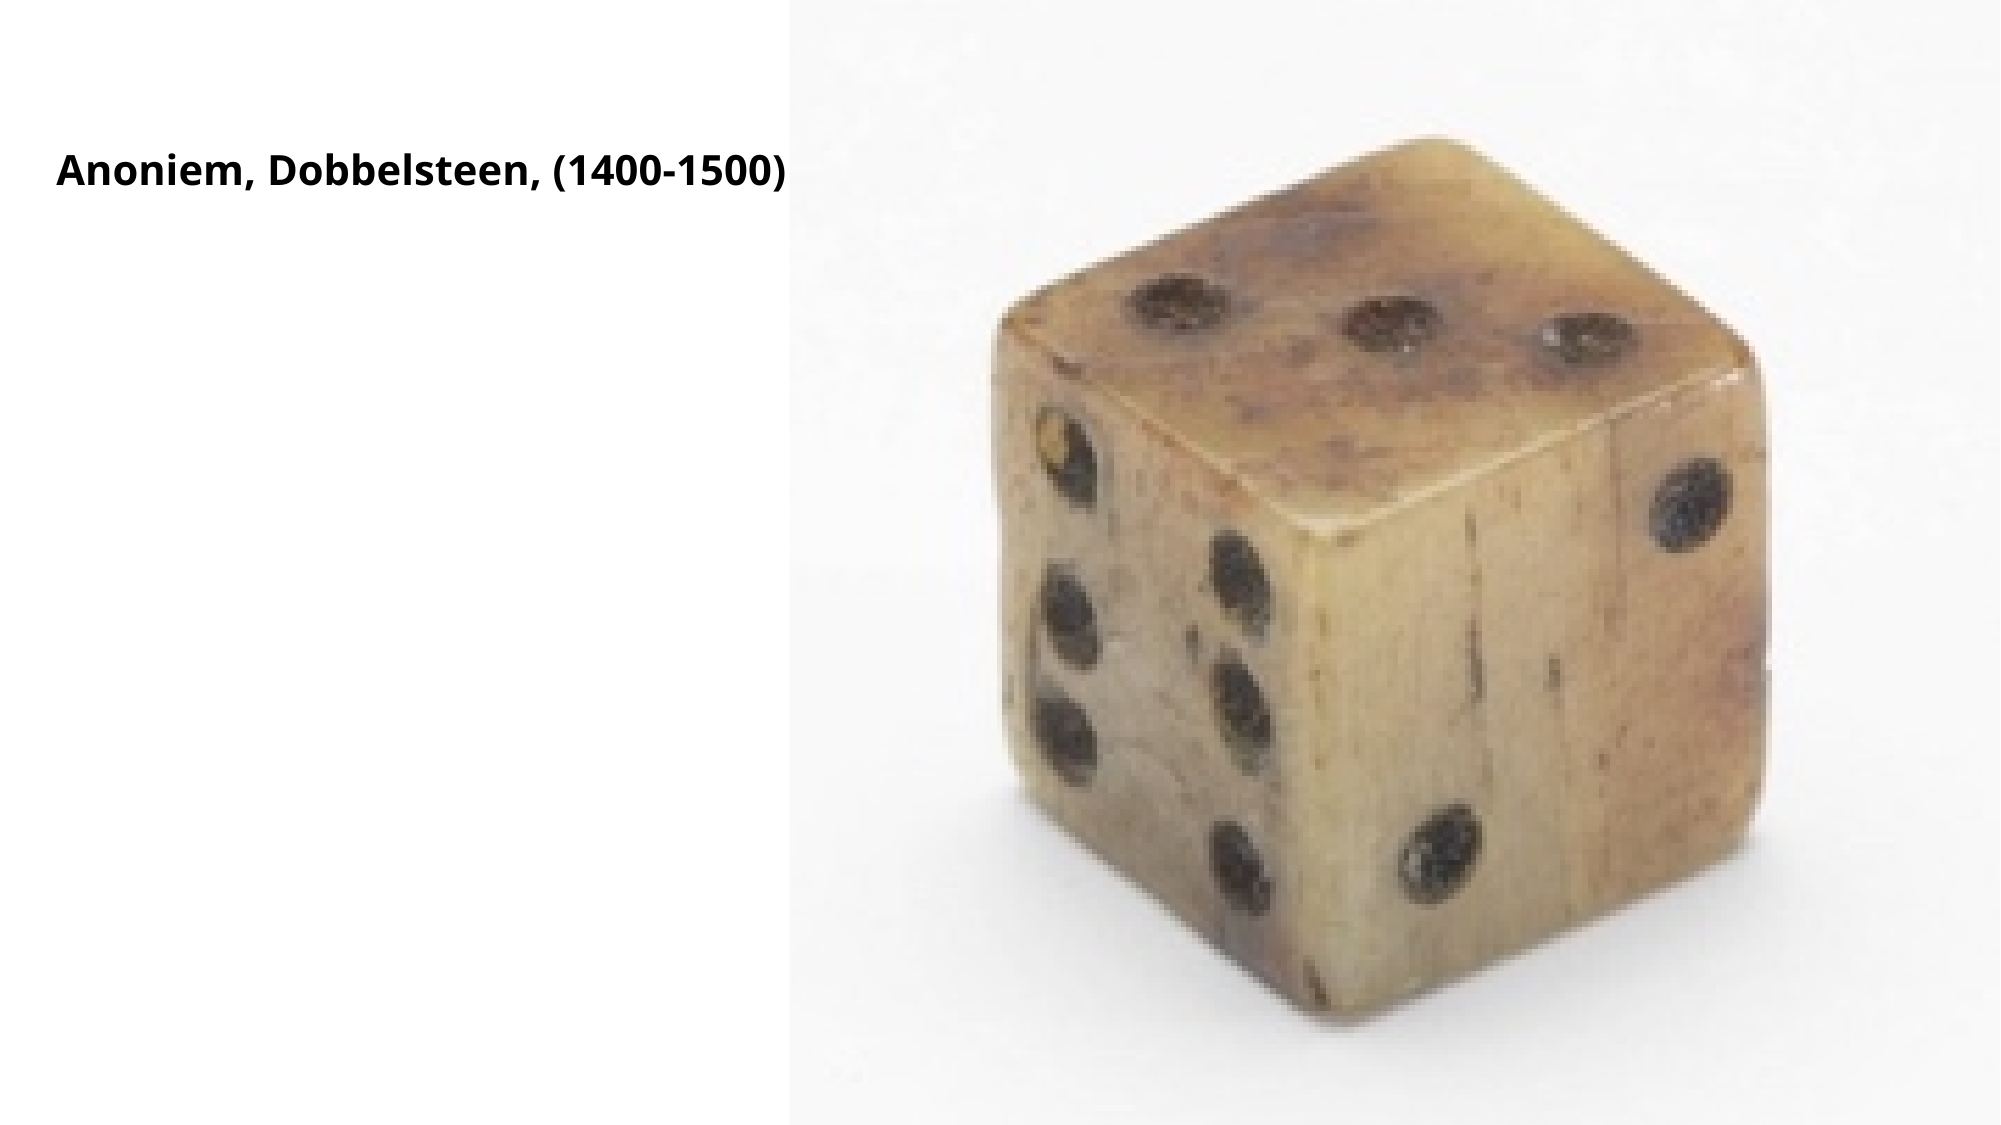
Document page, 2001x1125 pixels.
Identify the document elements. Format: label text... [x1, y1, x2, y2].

picture [789, 0, 2000, 1125]
text_box Anoniem, Dobbelsteen, (1400-1500) [41, 136, 789, 202]
